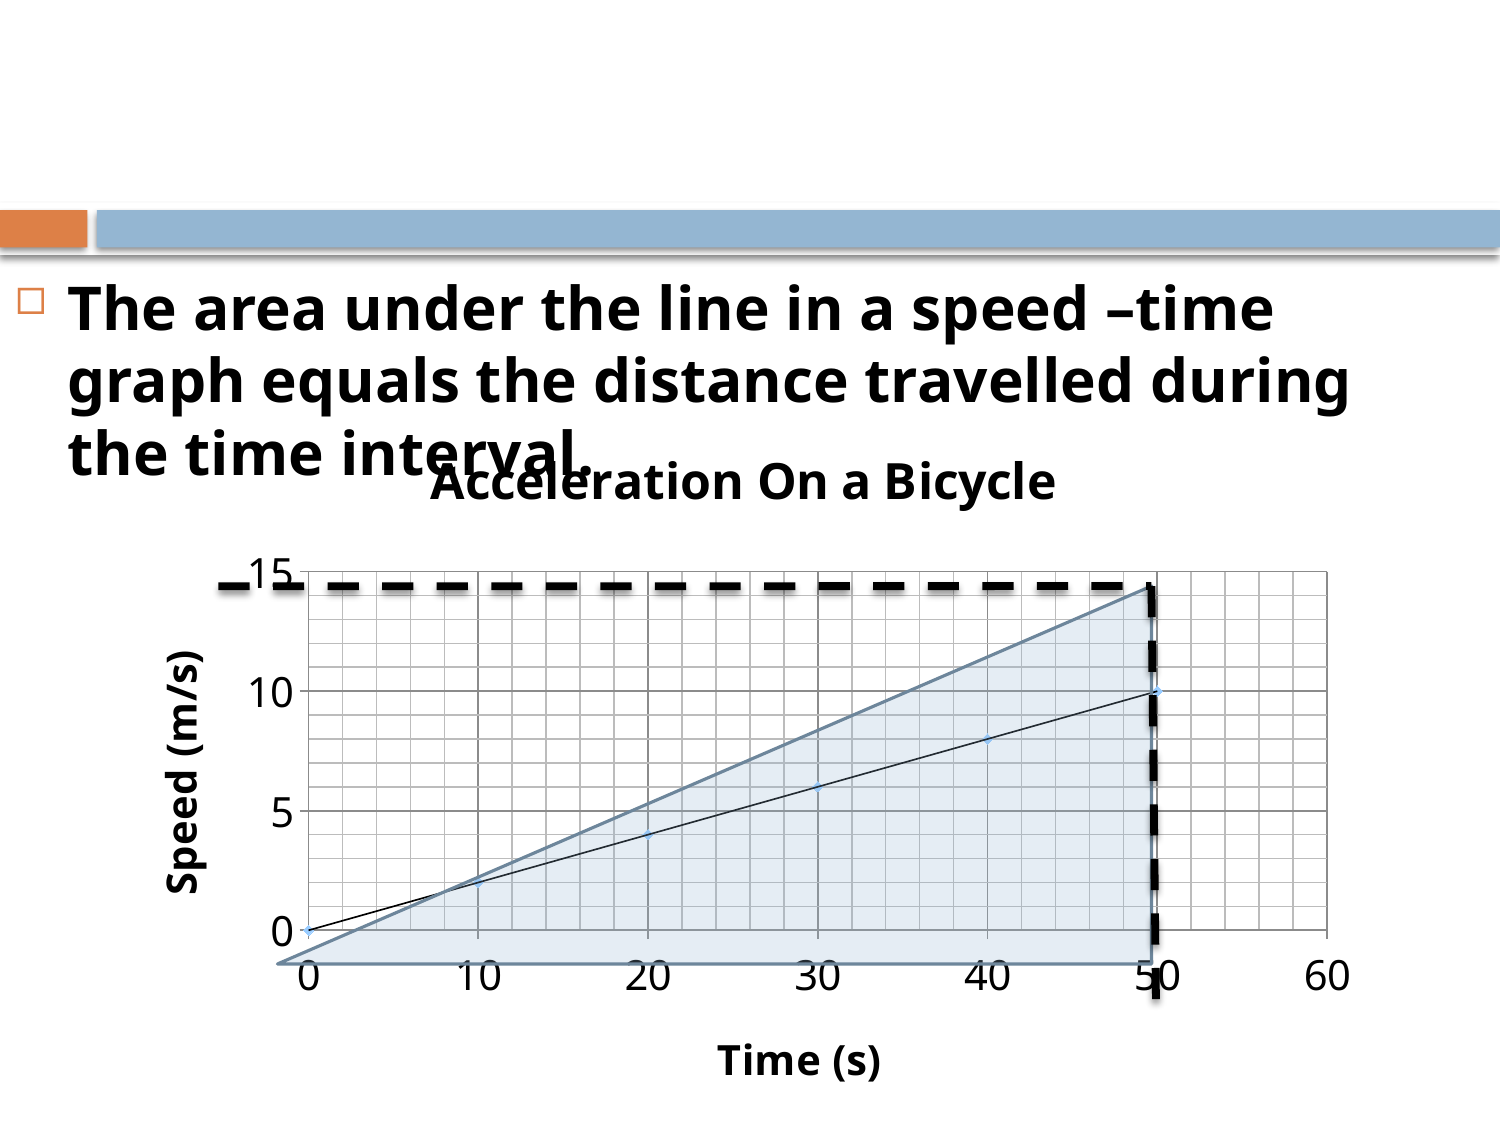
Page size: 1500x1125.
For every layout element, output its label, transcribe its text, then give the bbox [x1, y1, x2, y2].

list The area under the line in a speed –time graph equals the distance travelled during the time interval. [0, 262, 1438, 1000]
chart [111, 408, 1377, 1125]
